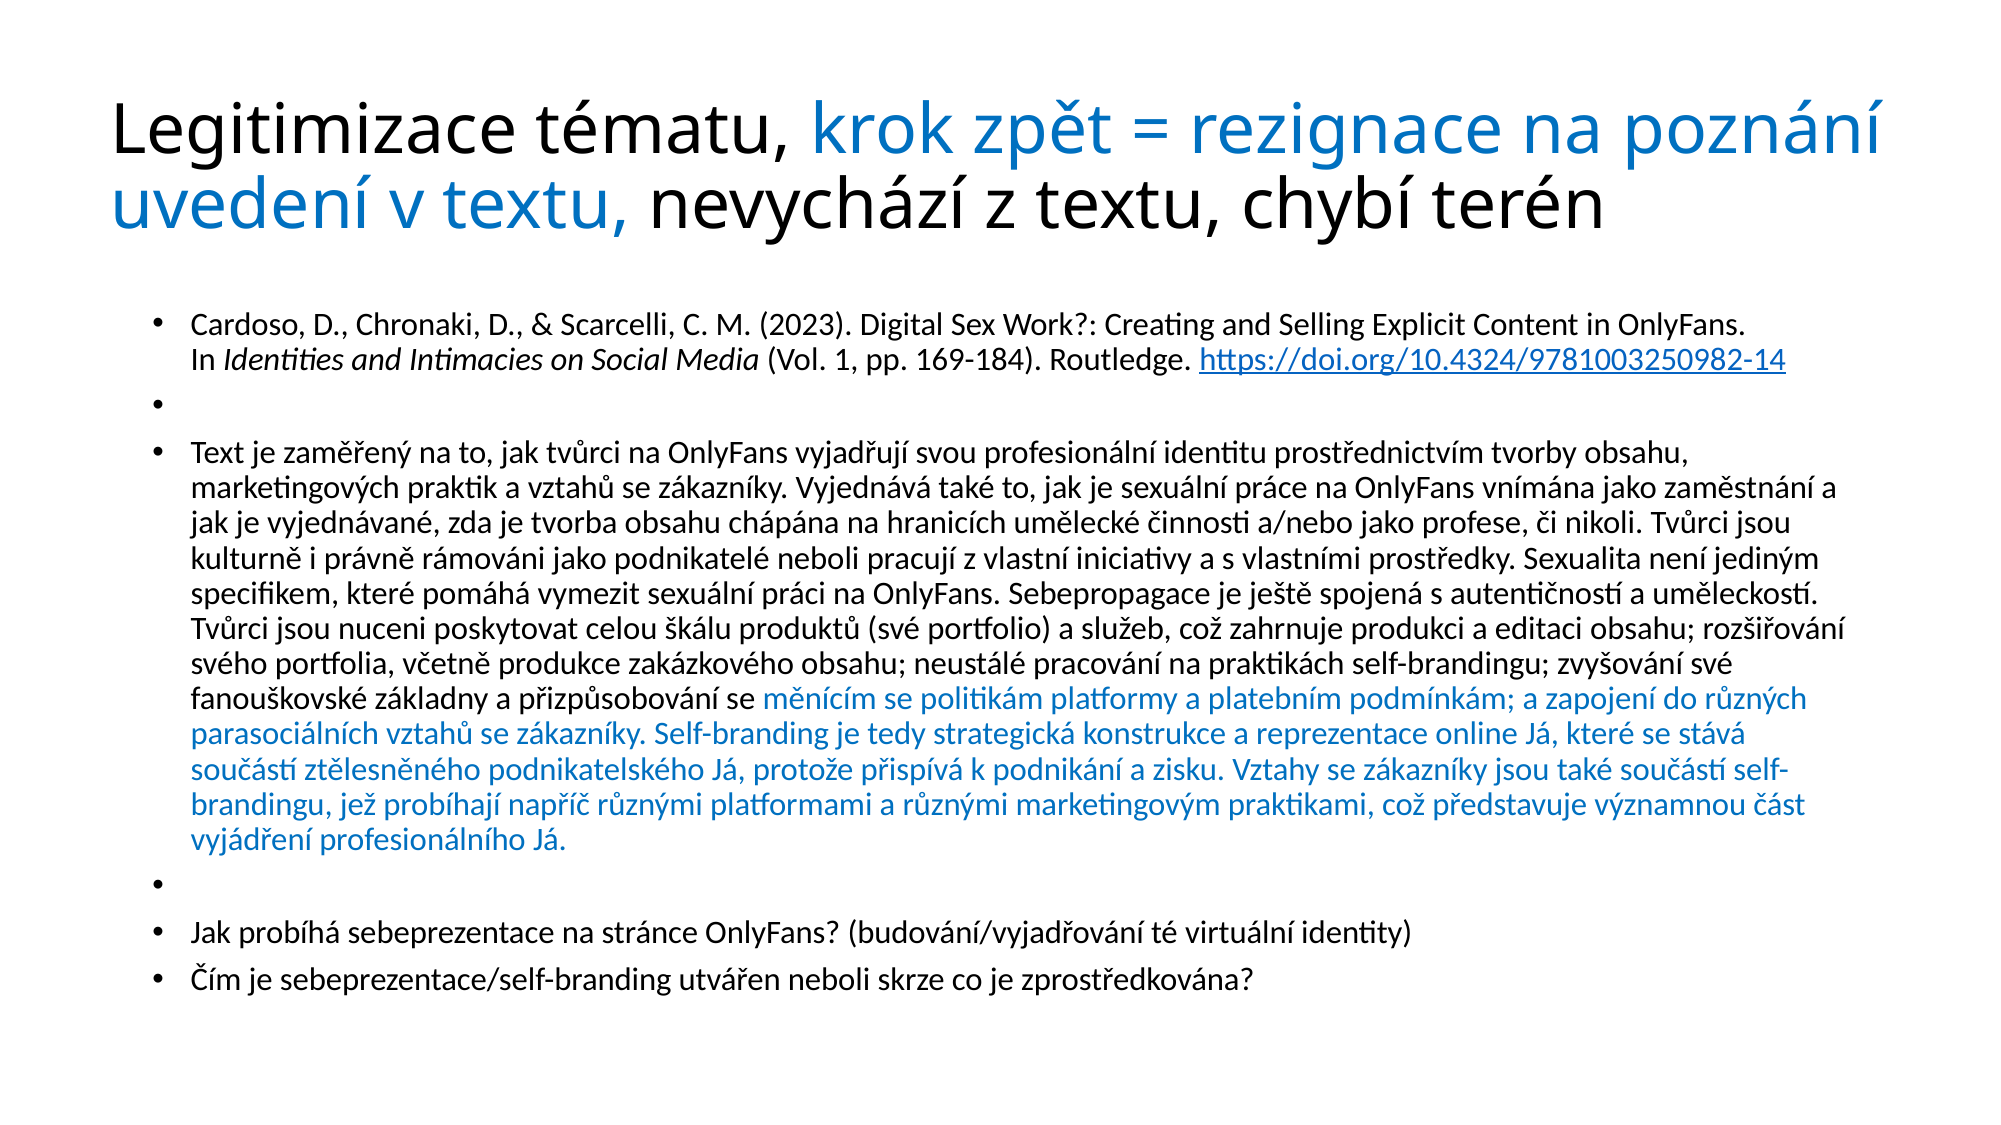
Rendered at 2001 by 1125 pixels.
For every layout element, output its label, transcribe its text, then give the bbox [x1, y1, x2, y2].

title Legitimizace tématu, krok zpět = rezignace na poznání uvedení v textu, nevychází z textu, chybí terén [95, 59, 1913, 278]
list Cardoso, D., Chronaki, D., & Scarcelli, C. M. (2023). Digital Sex Work?: Creating and Selling Explicit Content in OnlyFans. In Identities and Intimacies on Social Media (Vol. 1, pp. 169-184). Routledge. https://doi.org/10.4324/9781003250982-14 Text je zaměřený na to, jak tvůrci na OnlyFans vyjadřují svou profesionální identitu prostřednictvím tvorby obsahu, marketingových praktik a vztahů se zákazníky. Vyjednává také to, jak je sexuální práce na OnlyFans vnímána jako zaměstnání a jak je vyjednávané, zda je tvorba obsahu chápána na hranicích umělecké činnosti a/nebo jako profese, či nikoli. Tvůrci jsou kulturně i právně rámováni jako podnikatelé neboli pracují z vlastní iniciativy a s vlastními prostředky. Sexualita není jediným specifikem, které pomáhá vymezit sexuální práci na OnlyFans. Sebepropagace je ještě spojená s autentičností a uměleckostí. Tvůrci jsou nuceni poskytovat celou škálu produktů (své portfolio) a služeb, což zahrnuje produkci a editaci obsahu; rozšiřování svého portfolia, včetně produkce zakázkového obsahu; neustálé pracování na praktikách self-brandingu; zvyšování své fanouškovské základny a přizpůsobování se měnícím se politikám platformy a platebním podmínkám; a zapojení do různých parasociálních vztahů se zákazníky. Self-branding je tedy strategická konstrukce a reprezentace online Já, které se stává součástí ztělesněného podnikatelského Já, protože přispívá k podnikání a zisku. Vztahy se zákazníky jsou také součástí self-brandingu, jež probíhají napříč různými platformami a různými marketingovým praktikami, což představuje významnou část vyjádření profesionálního Já. Jak probíhá sebeprezentace na stránce OnlyFans? (budování/vyjadřování té virtuální identity) Čím je sebeprezentace/self-branding utvářen neboli skrze co je zprostředkována? [137, 299, 1863, 1014]
